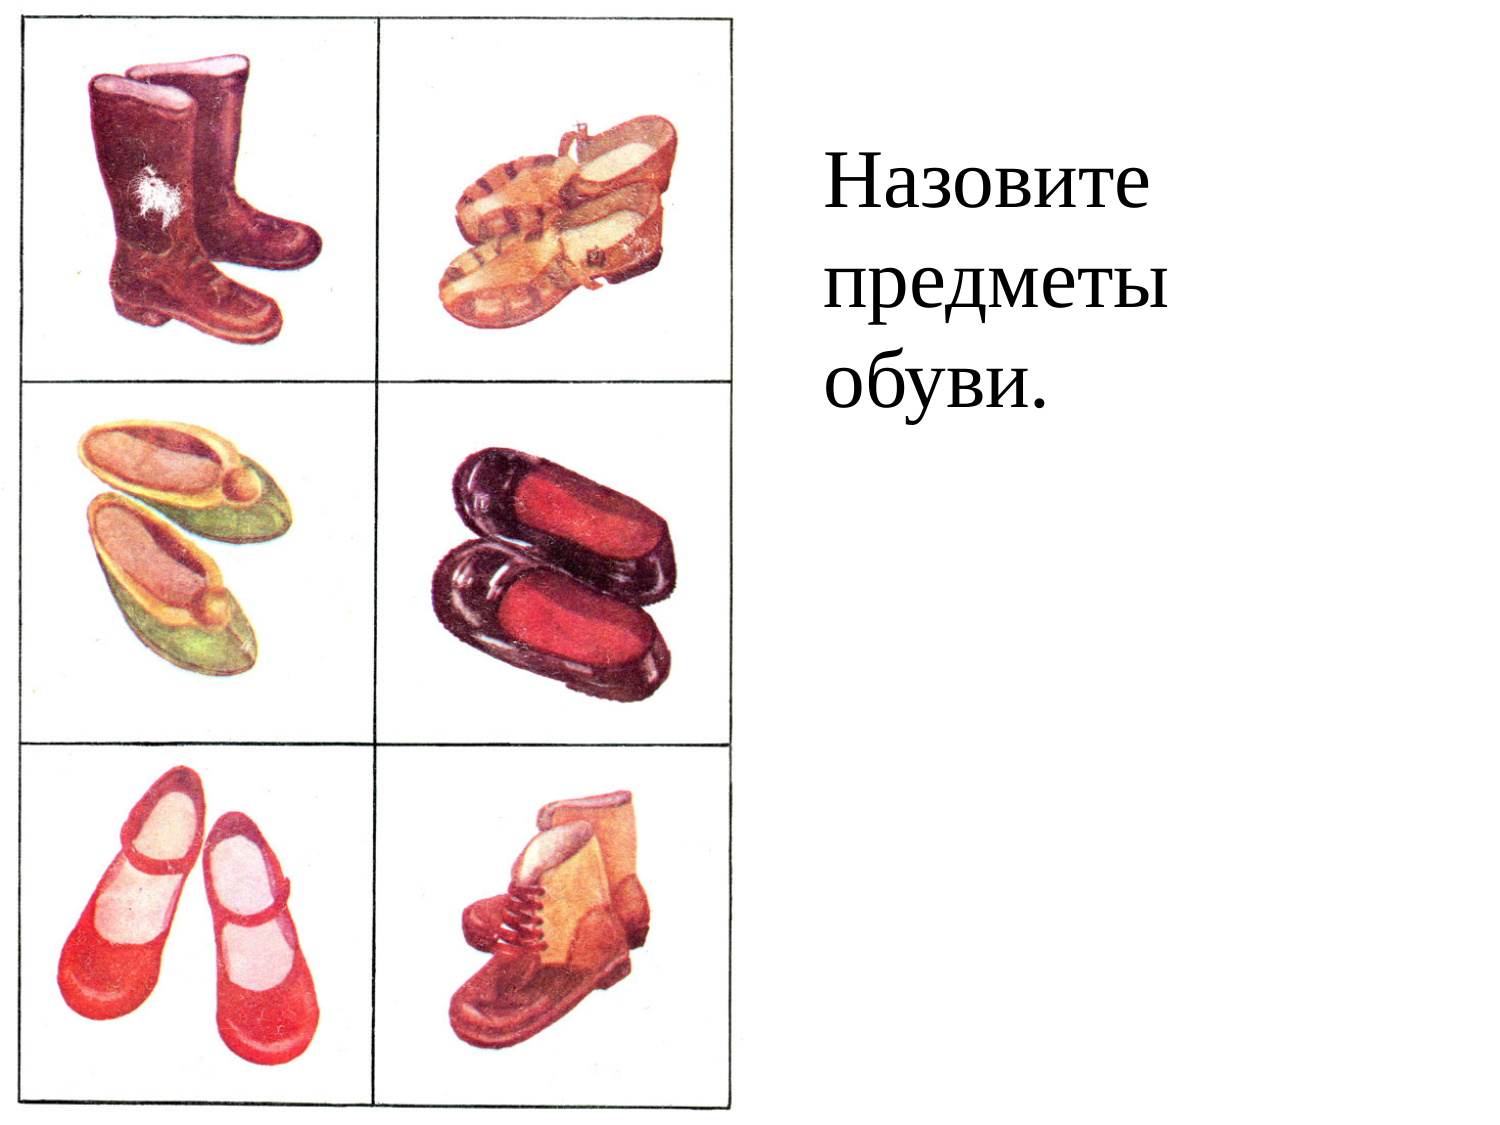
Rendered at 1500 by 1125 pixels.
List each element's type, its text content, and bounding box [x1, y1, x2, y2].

picture [0, 0, 751, 1125]
text_box Назовите предметы обуви. [808, 117, 1430, 432]
